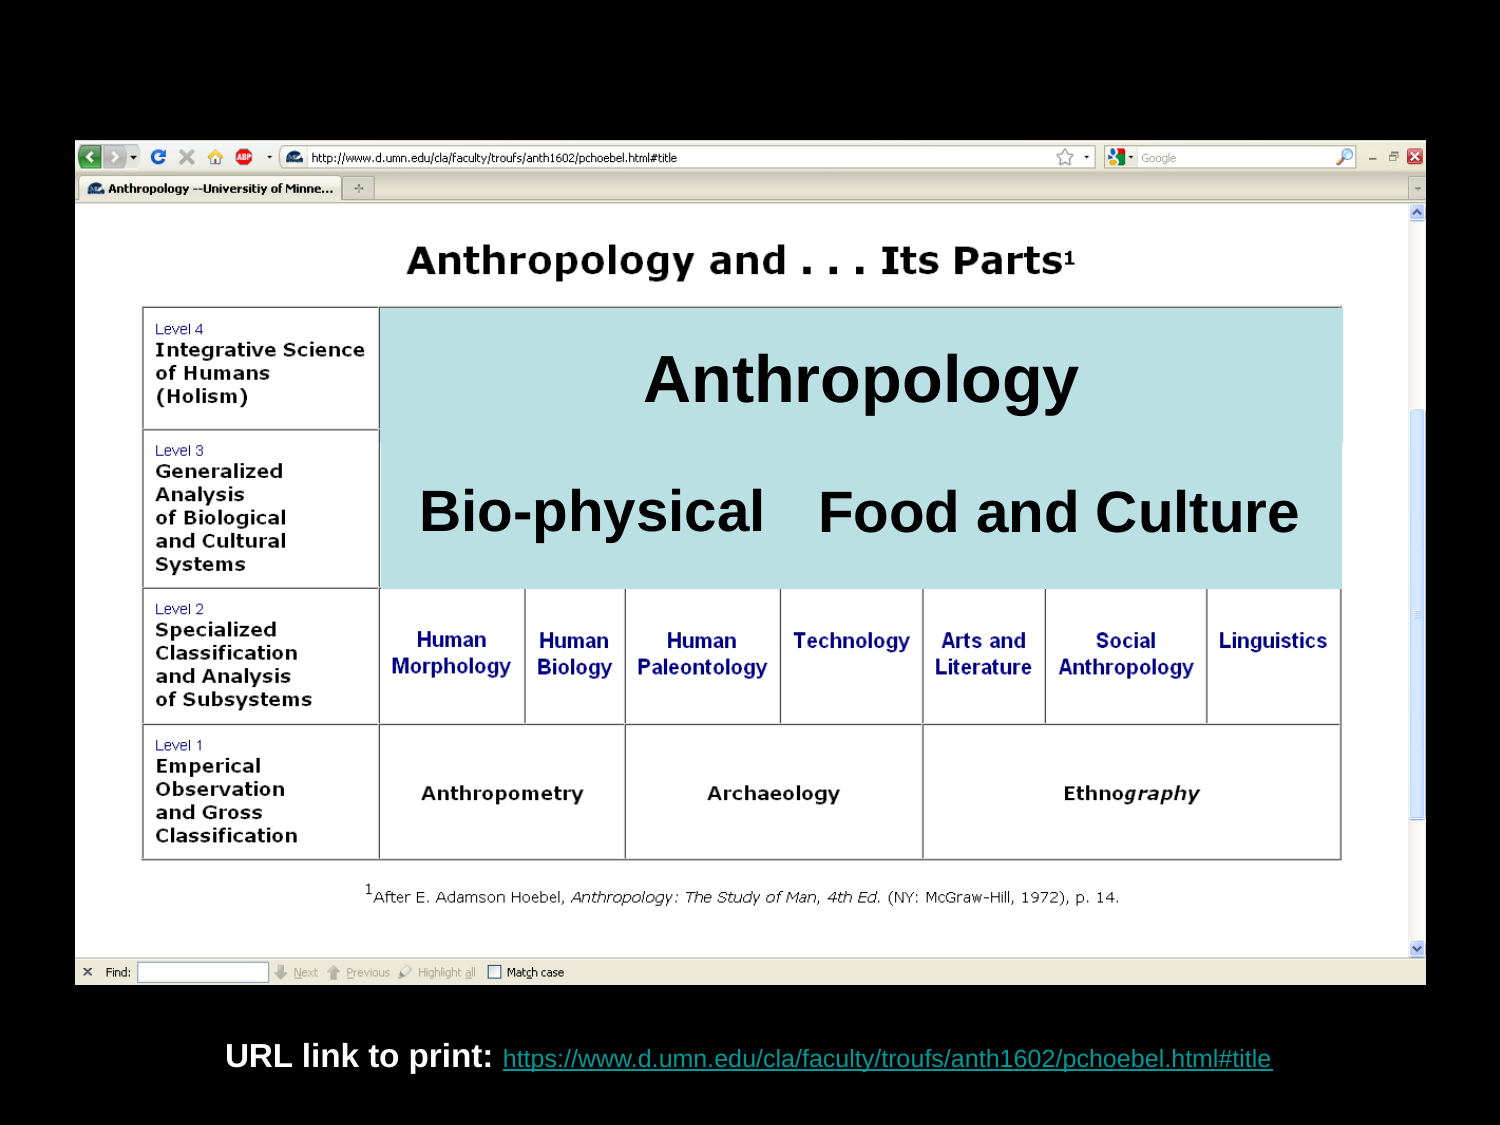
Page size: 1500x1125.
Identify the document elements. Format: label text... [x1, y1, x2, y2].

text_box URL link to print: https://www.d.umn.edu/cla/faculty/troufs/anth1602/pchoebel.html#title [170, 1027, 1328, 1082]
picture [74, 140, 1426, 985]
